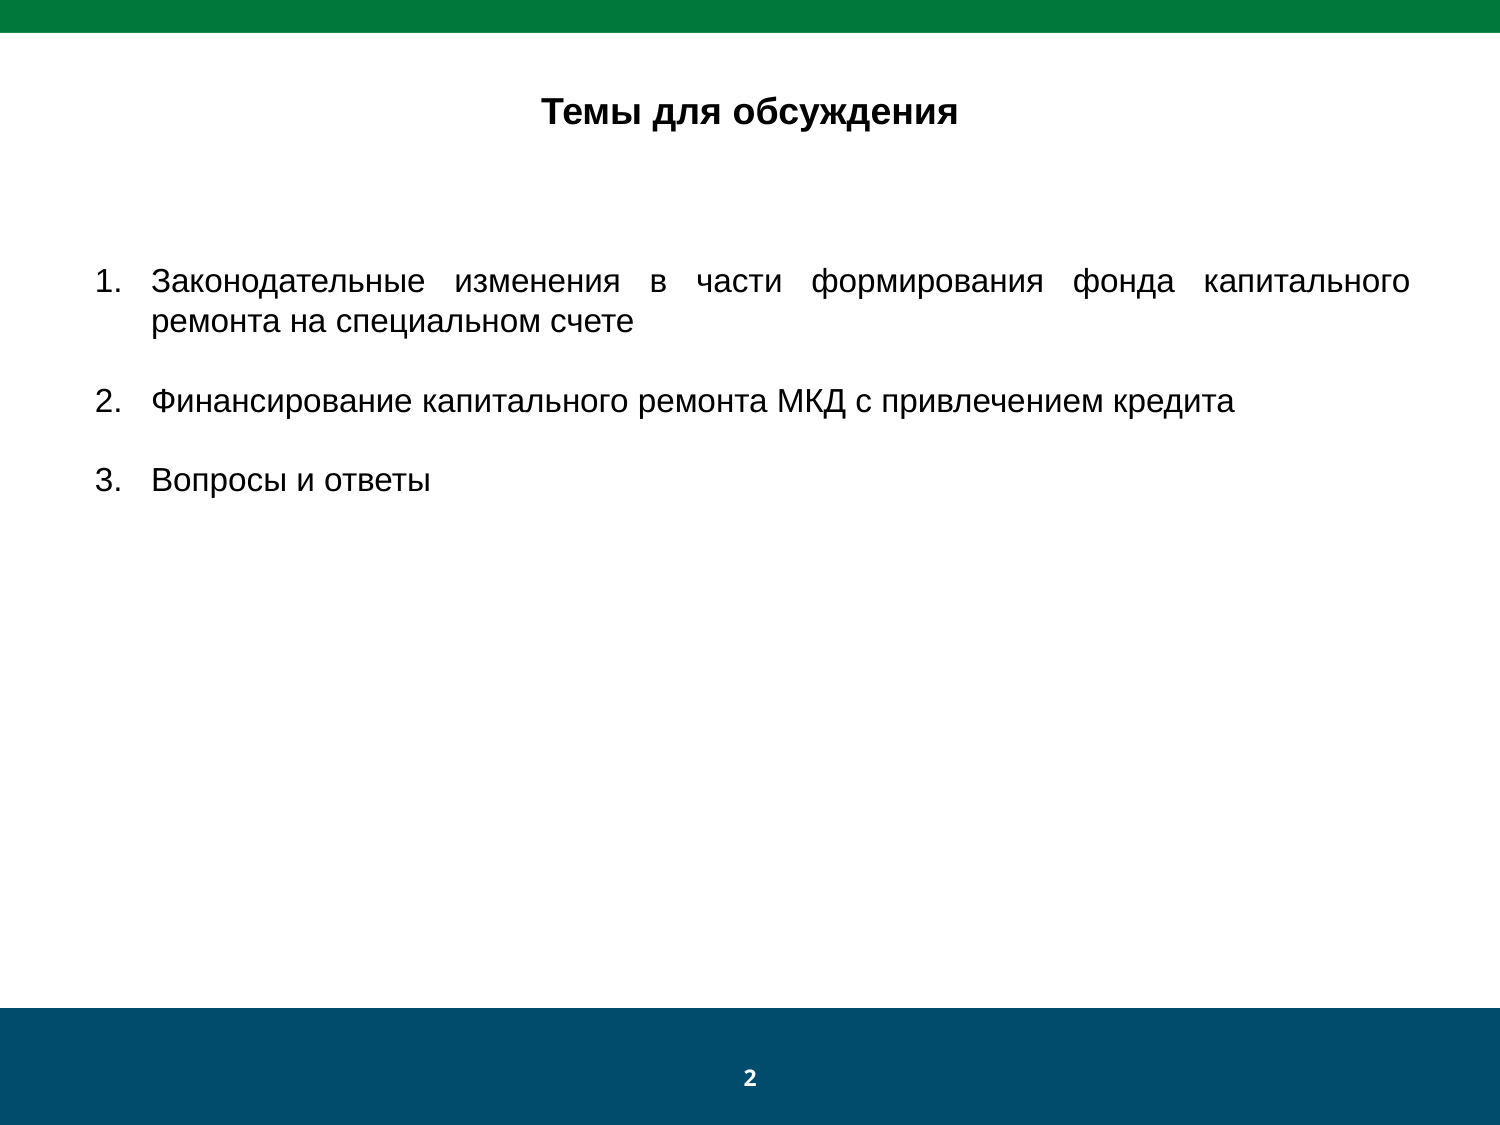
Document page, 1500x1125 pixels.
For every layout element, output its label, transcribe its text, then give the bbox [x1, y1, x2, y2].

text_box Законодательные изменения в части формирования фонда капитального ремонта на специальном счете Финансирование капитального ремонта МКД с привлечением кредита Вопросы и ответы [79, 251, 1427, 506]
slide_number 2 [595, 1055, 906, 1102]
text_box Темы для обсуждения [121, 79, 1379, 139]
